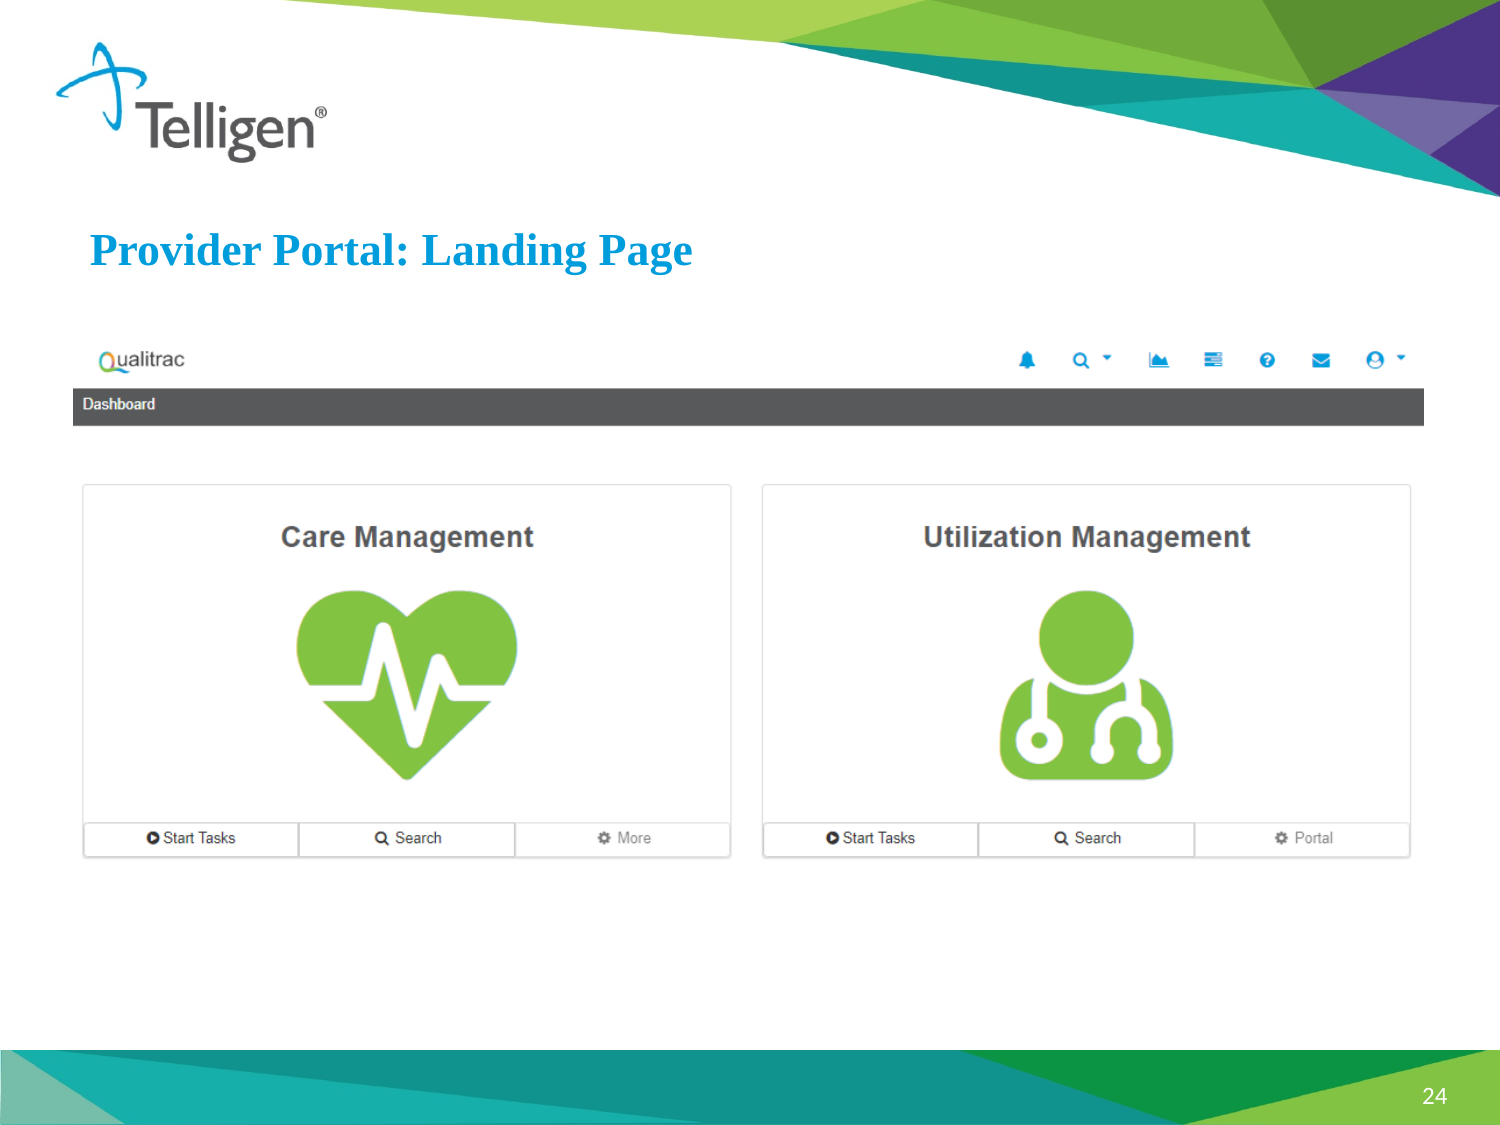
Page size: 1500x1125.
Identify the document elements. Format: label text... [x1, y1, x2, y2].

list Provider Portal: Landing Page [75, 212, 1138, 325]
picture [0, 1050, 1500, 1125]
picture [50, 0, 1500, 197]
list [73, 336, 1424, 918]
